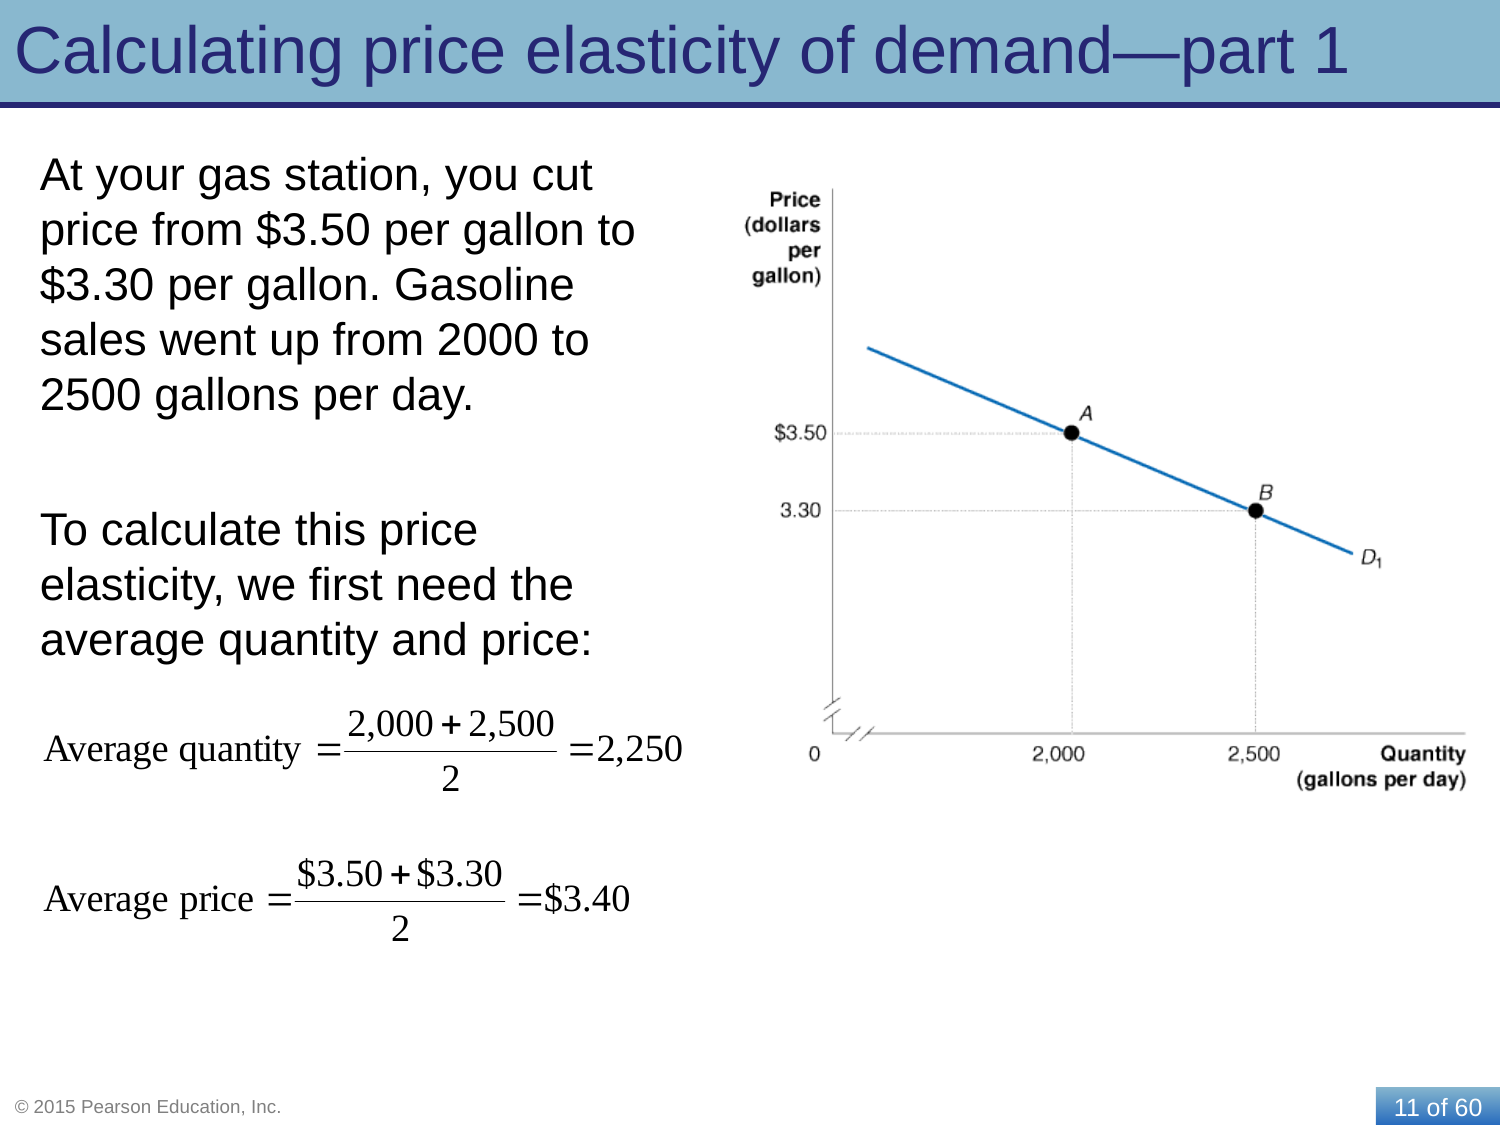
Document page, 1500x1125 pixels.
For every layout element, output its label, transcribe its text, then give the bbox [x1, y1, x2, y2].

list At your gas station, you cut price from $3.50 per gallon to $3.30 per gallon. Gasoline sales went up from 2000 to 2500 gallons per day. To calculate this price elasticity, we first need the average quantity and price: [24, 137, 675, 675]
title Calculating price elasticity of demand—part 1 [0, 0, 1500, 105]
picture [735, 178, 1483, 802]
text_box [37, 849, 638, 950]
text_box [37, 699, 690, 800]
